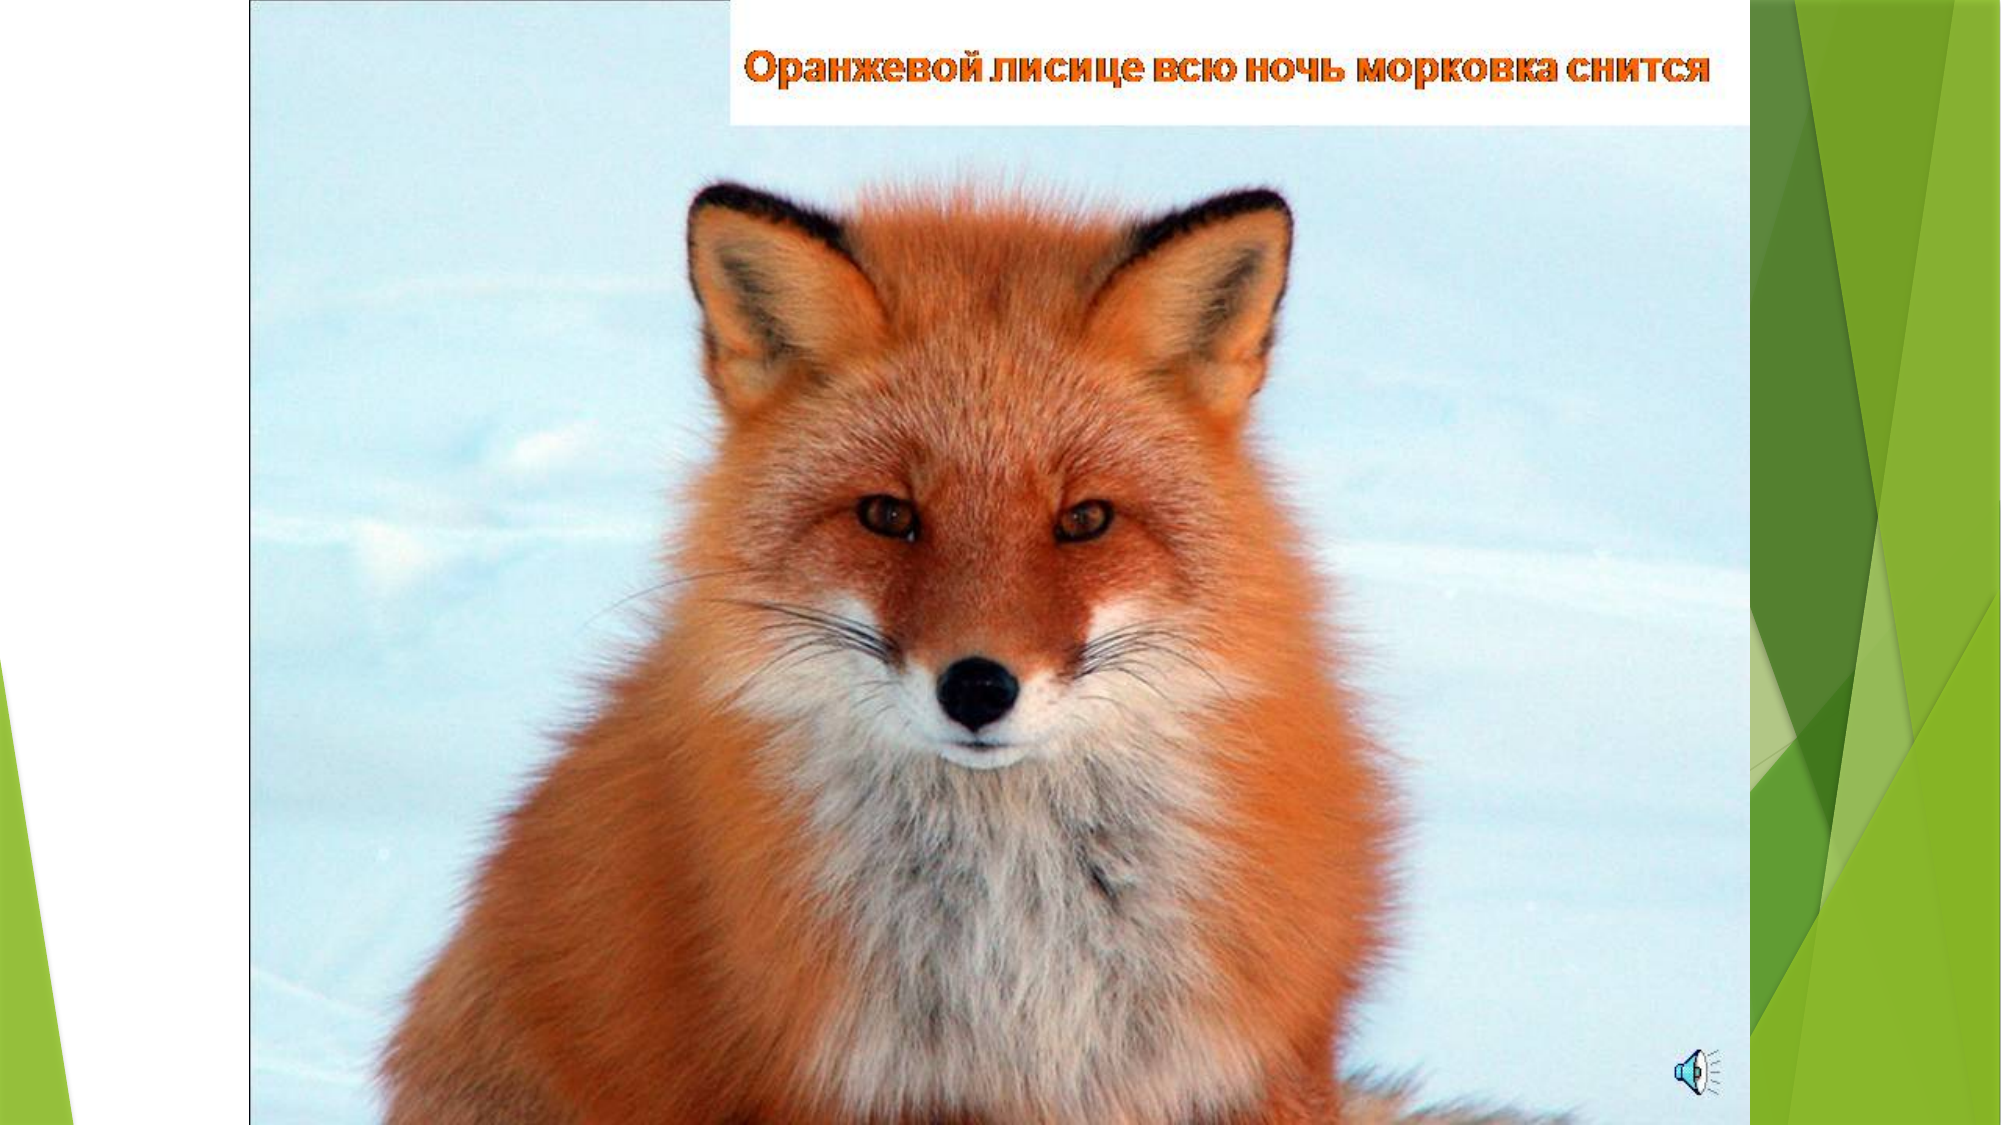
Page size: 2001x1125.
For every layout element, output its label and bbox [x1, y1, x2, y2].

picture [249, 0, 1751, 1125]
